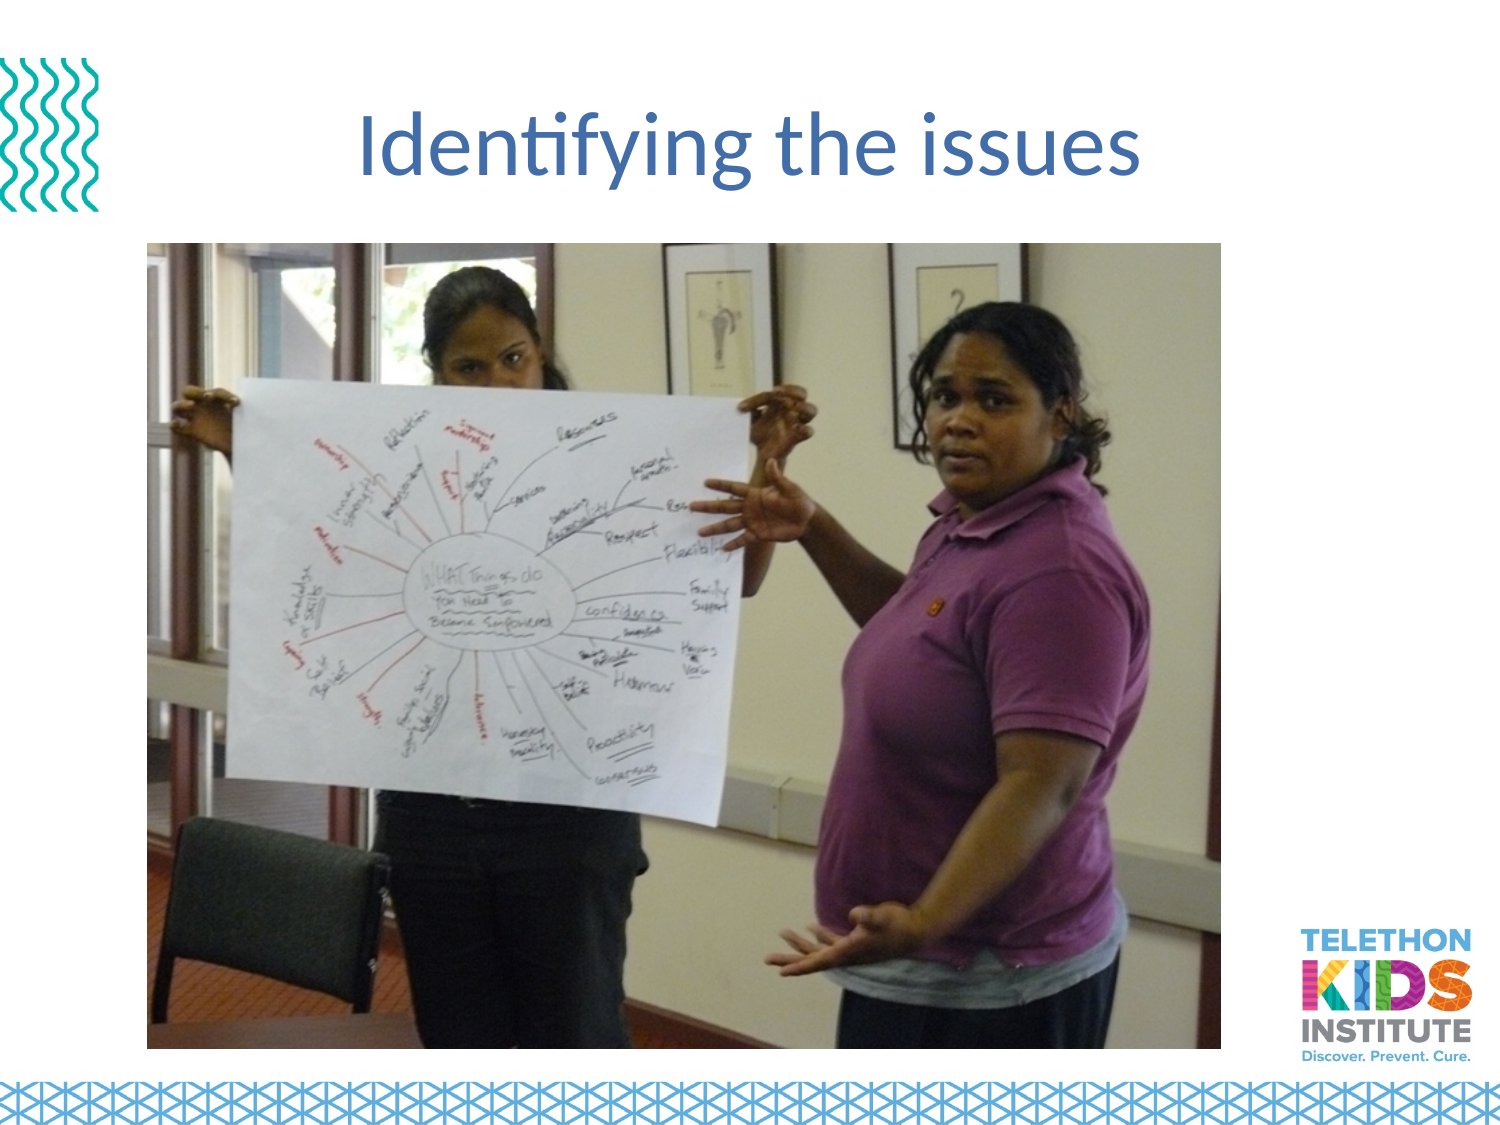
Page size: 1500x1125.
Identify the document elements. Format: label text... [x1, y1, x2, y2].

title Identifying the issues [75, 45, 1425, 233]
picture [0, 0, 1500, 1125]
